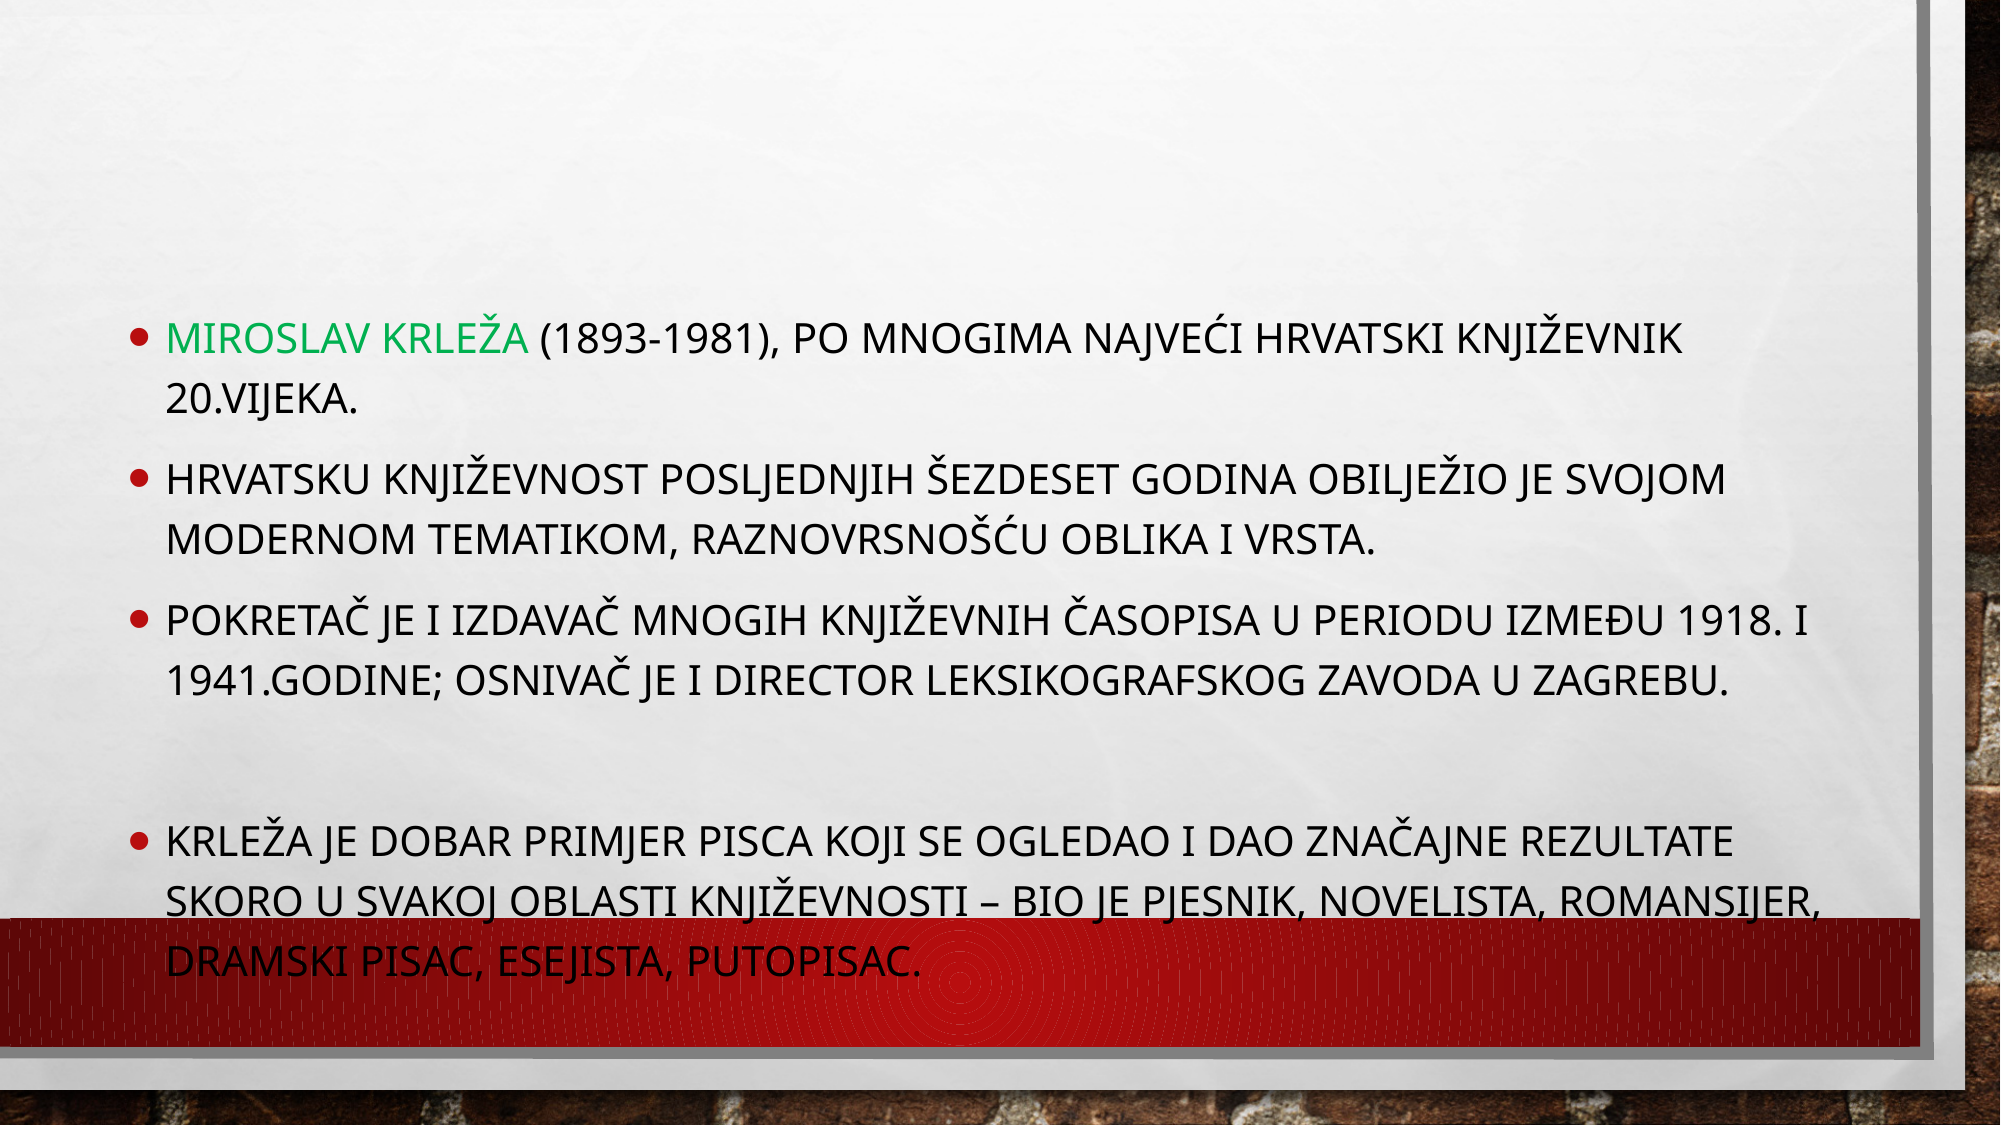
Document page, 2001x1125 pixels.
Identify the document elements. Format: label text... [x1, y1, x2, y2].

picture [0, 0, 2000, 1125]
list Miroslav Krleža (1893-1981), po mnogima najveći hrvatski književnik 20.vijeka. Hrvatsku književnost posljednjih šezdeset godina obilježio je svojom modernom tematikom, raznovrsnošću oblika i vrsta. Pokretač je i izdavač mnogih književnih časopisa u periodu između 1918. i 1941.godine; osnivač je i director Leksikografskog zavoda u Zagrebu. Krleža je dobar primjer pisca koji se ogledao i dao značajne rezultate skoro u svakoj oblasti književnosti – bio je pjesnik, novelista, romansijer, dramski pisac, esejista, putopisac. [112, 266, 1888, 1021]
